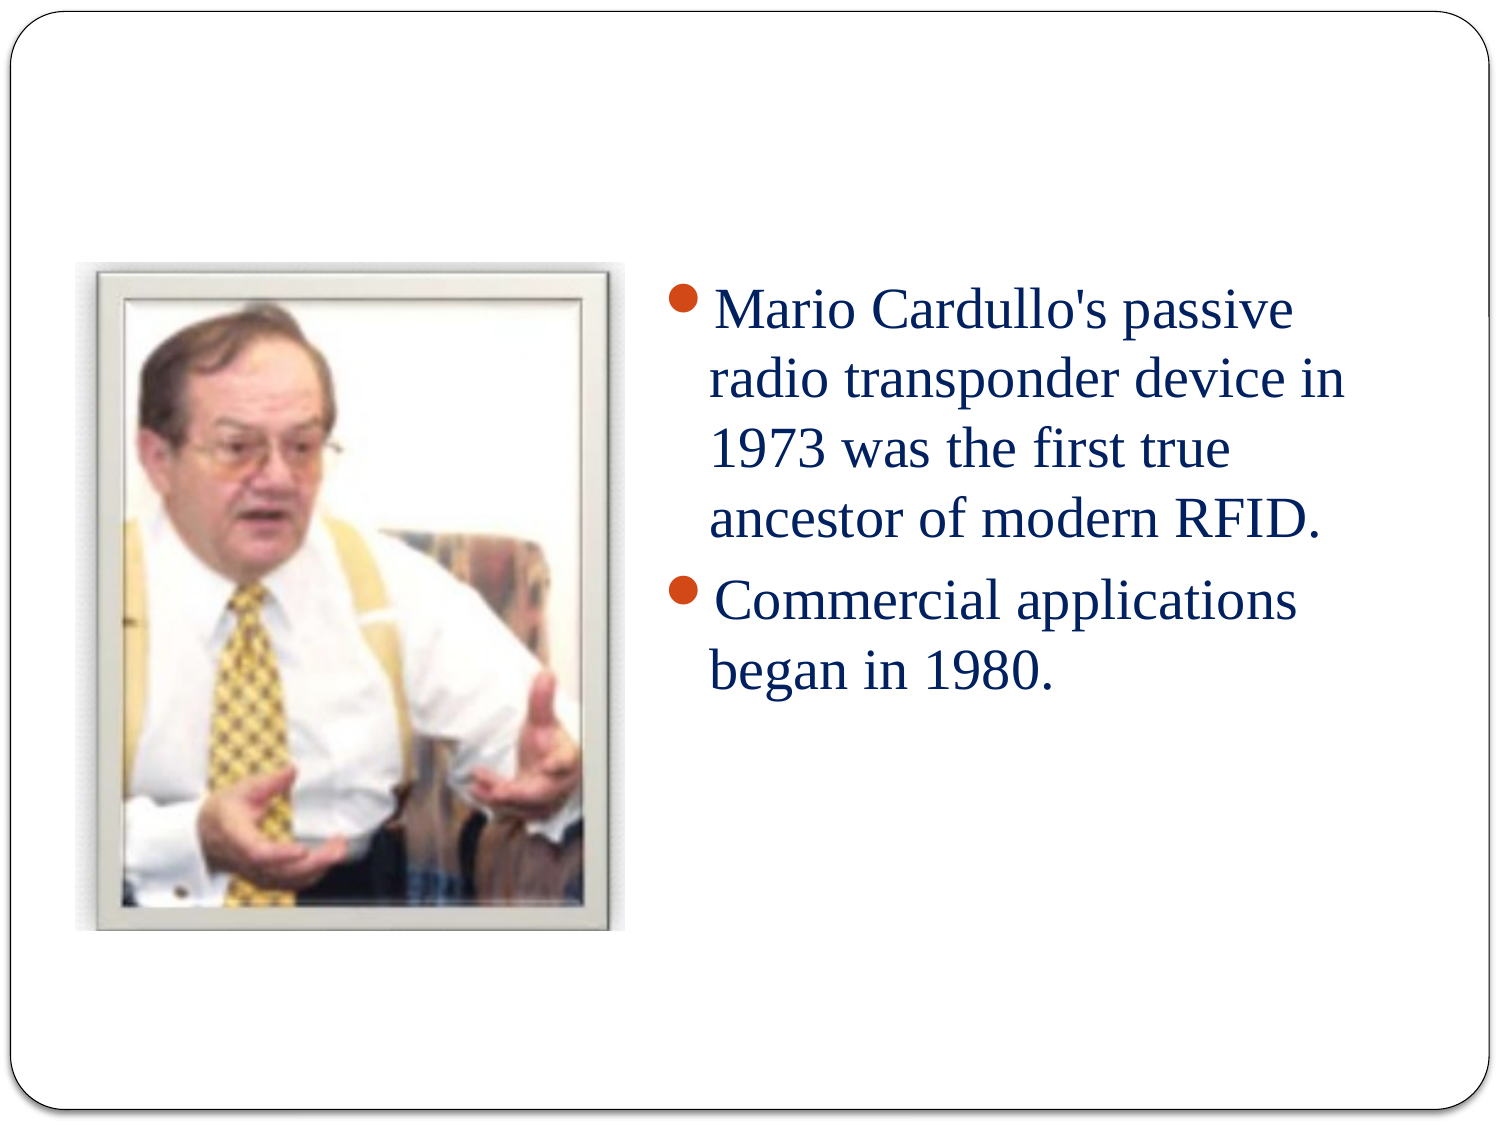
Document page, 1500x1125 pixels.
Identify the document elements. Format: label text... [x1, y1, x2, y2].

picture [74, 262, 626, 931]
list Mario Cardullo's passive radio transponder device in 1973 was the first true ancestor of modern RFID. Commercial applications began in 1980. [650, 262, 1438, 1005]
